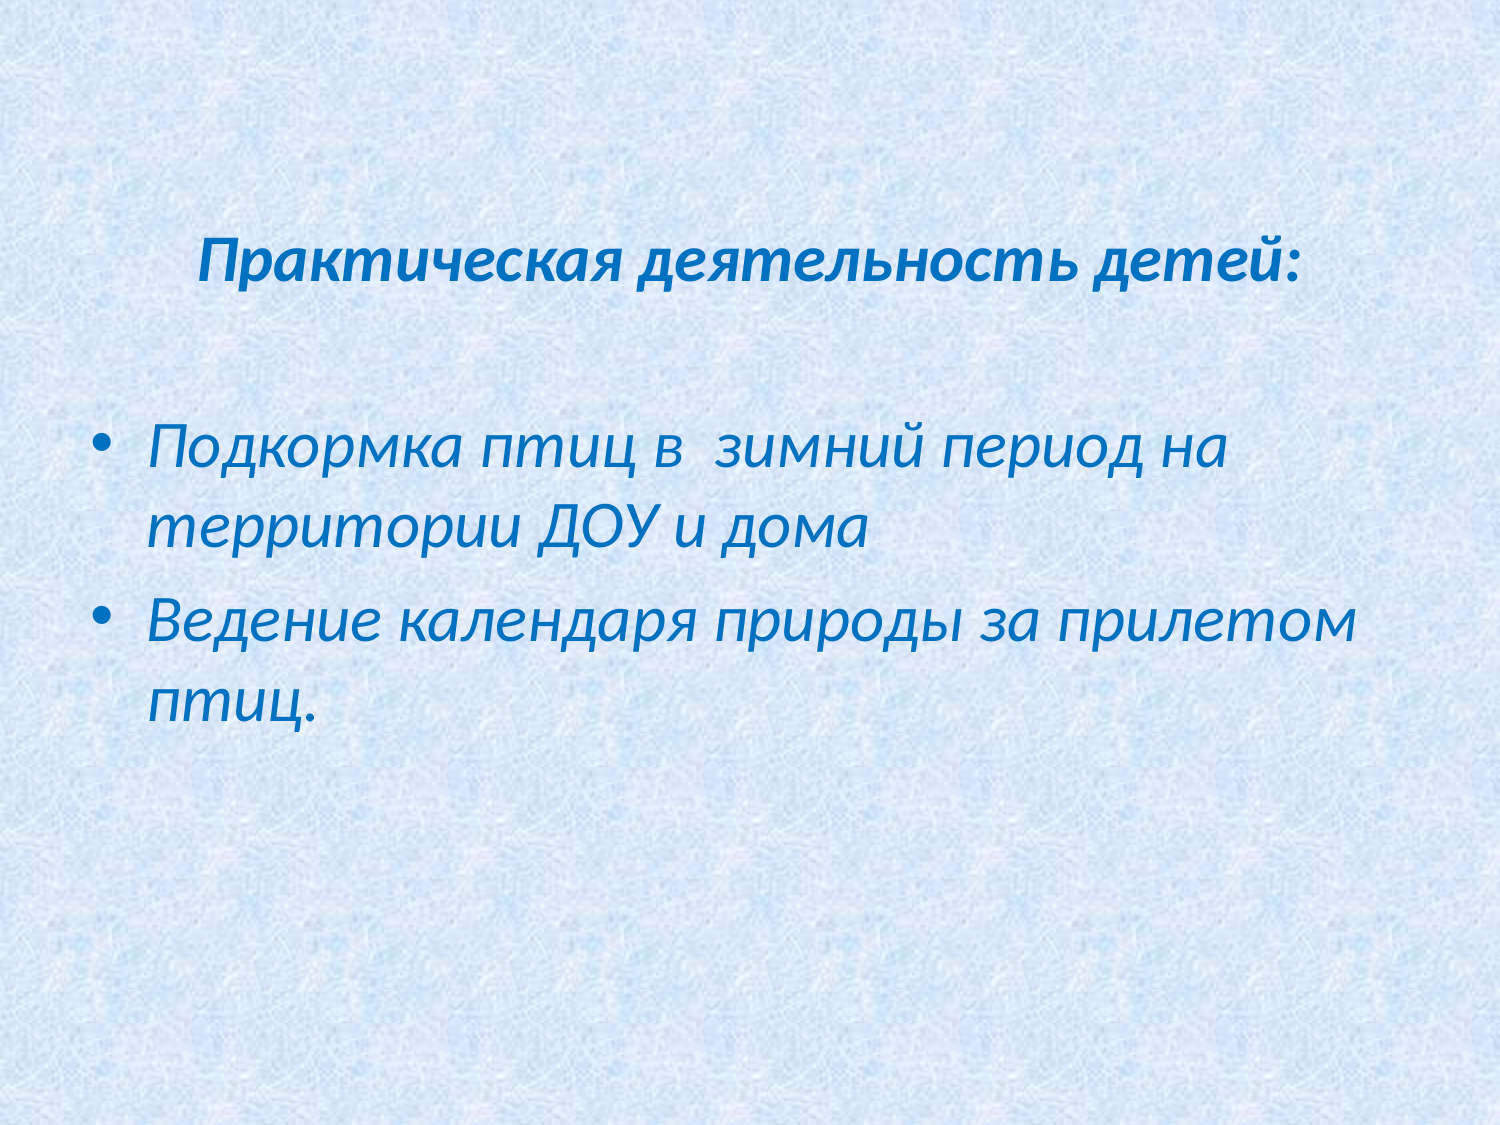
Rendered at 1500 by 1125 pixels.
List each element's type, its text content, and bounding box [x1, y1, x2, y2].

picture [0, 0, 1500, 1125]
list Практическая деятельность детей: Подкормка птиц в зимний период на территории ДОУ и дома Ведение календаря природы за прилетом птиц. [75, 113, 1425, 1005]
